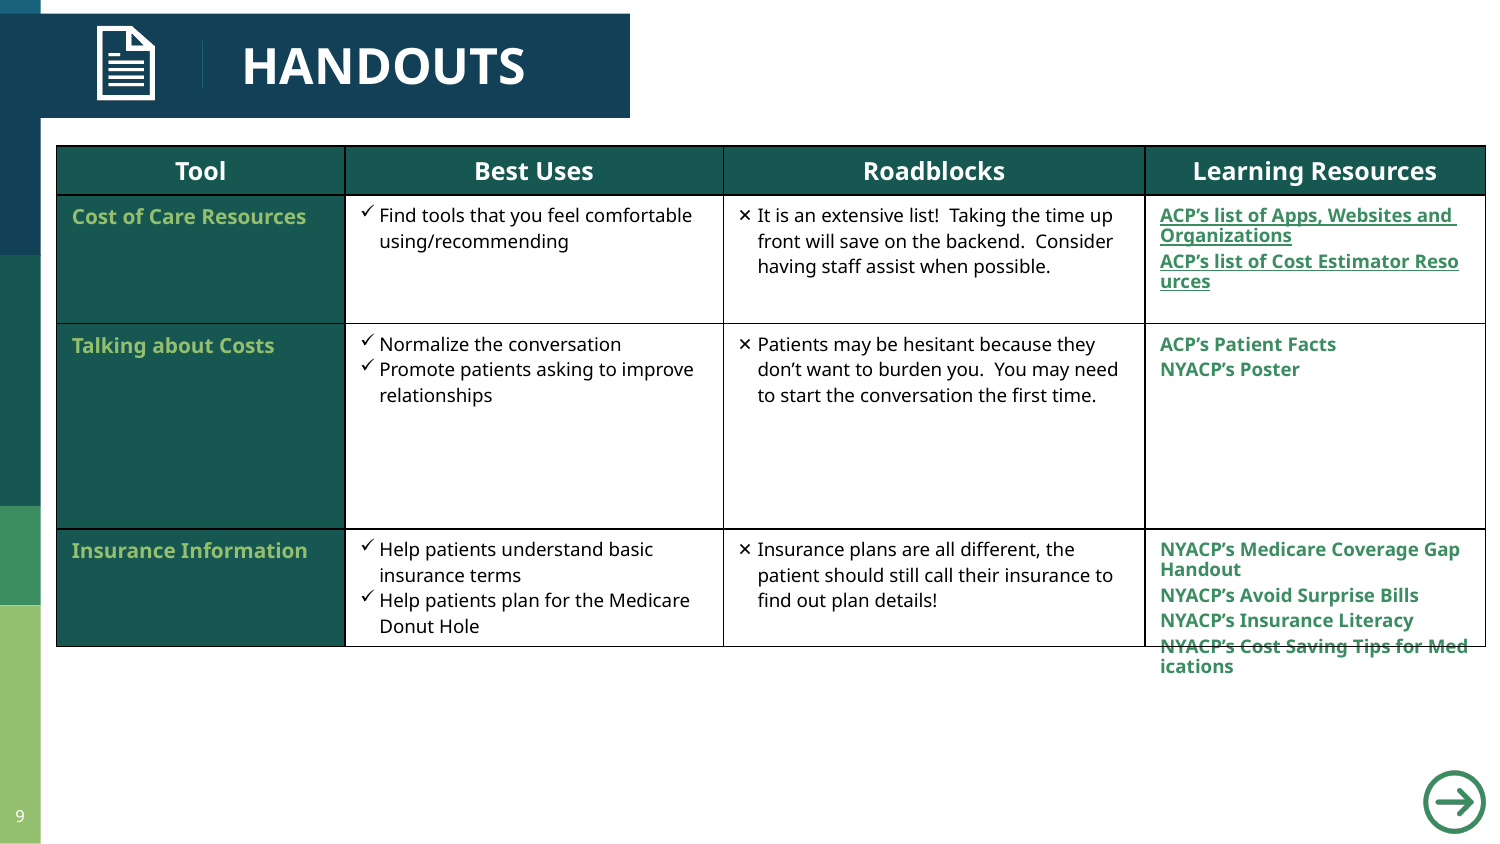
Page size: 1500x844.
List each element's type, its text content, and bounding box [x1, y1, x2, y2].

table_cell Cost of Care Resources [57, 196, 344, 323]
table_cell Insurance plans are all different, the patient should still call their insurance to find out plan details! [724, 530, 1144, 646]
picture [1414, 762, 1494, 842]
table_cell Find tools that you feel comfortable using/recommending [346, 196, 723, 323]
table_header Best Uses [346, 147, 723, 194]
table_header Tool [57, 147, 344, 194]
picture [80, 18, 171, 108]
picture [738, 208, 752, 222]
table_cell Insurance Information [57, 530, 344, 646]
table_cell It is an extensive list! Taking the time up front will save on the backend. Consider having staff assist when possible. [724, 196, 1144, 323]
text_box HANDOUTS [226, 26, 582, 102]
picture [738, 337, 752, 351]
table_cell ACP’s Patient Facts NYACP’s Poster [1146, 324, 1485, 528]
table_header Learning Resources [1146, 147, 1485, 194]
table_cell ACP’s list of Apps, Websites and Organizations ACP’s list of Cost Estimator Resources [1146, 196, 1485, 323]
table_cell Normalize the conversation Promote patients asking to improve relationships [346, 324, 723, 528]
table_cell Help patients understand basic insurance terms Help patients plan for the Medicare Donut Hole [346, 530, 723, 646]
slide_number 9 [0, 790, 49, 844]
table_cell Patients may be hesitant because they don’t want to burden you. You may need to start the conversation the first time. [724, 324, 1144, 528]
table_cell NYACP’s Medicare Coverage Gap Handout NYACP’s Avoid Surprise Bills NYACP’s Insurance Literacy NYACP’s Cost Saving Tips for Medications [1146, 530, 1485, 646]
picture [738, 542, 752, 556]
table_cell Talking about Costs [57, 324, 344, 528]
title [0, 13, 630, 118]
table_header Roadblocks [724, 147, 1144, 194]
